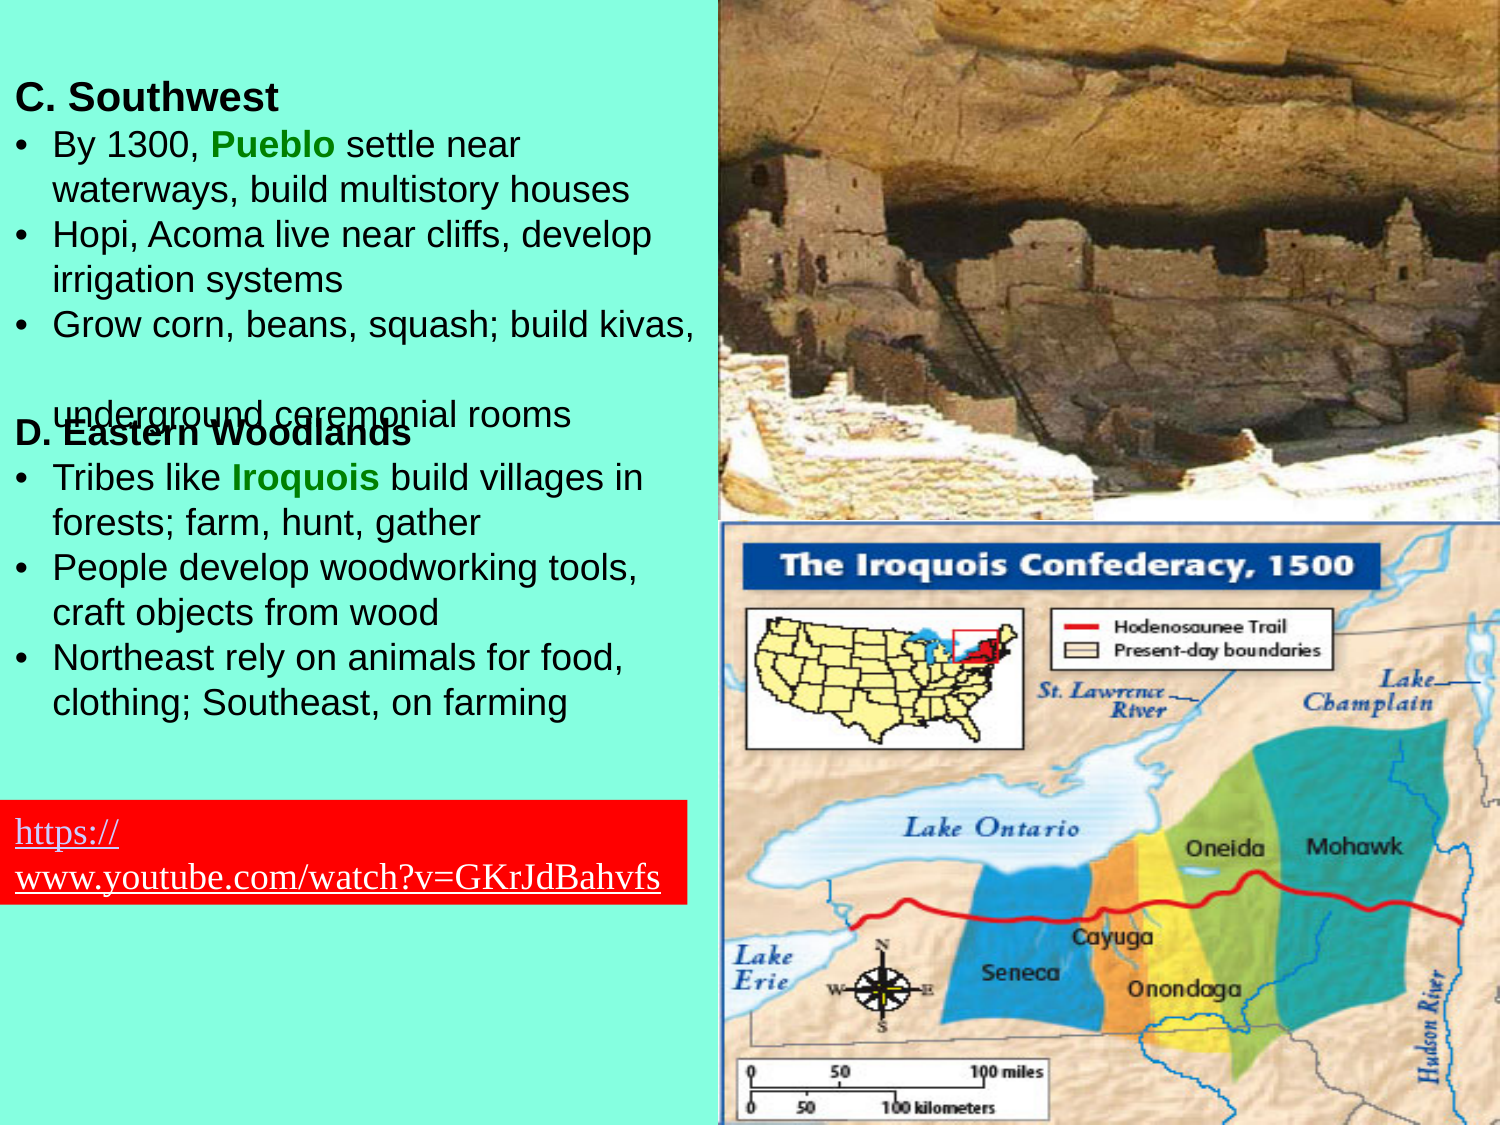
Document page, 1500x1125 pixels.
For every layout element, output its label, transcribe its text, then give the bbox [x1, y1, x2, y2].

text_box C. Southwest • By 1300, Pueblo settle near waterways, build multistory houses • Hopi, Acoma live near cliffs, develop irrigation systems • Grow corn, beans, squash; build kivas, underground ceremonial rooms [0, 62, 713, 400]
text_box https://www.youtube.com/watch?v=GKrJdBahvfs [0, 799, 688, 905]
text_box D. Eastern Woodlands • Tribes like Iroquois build villages in forests; farm, hunt, gather • People develop woodworking tools, craft objects from wood • Northeast rely on animals for food, clothing; Southeast, on farming [0, 400, 713, 731]
picture [718, 0, 1500, 1125]
